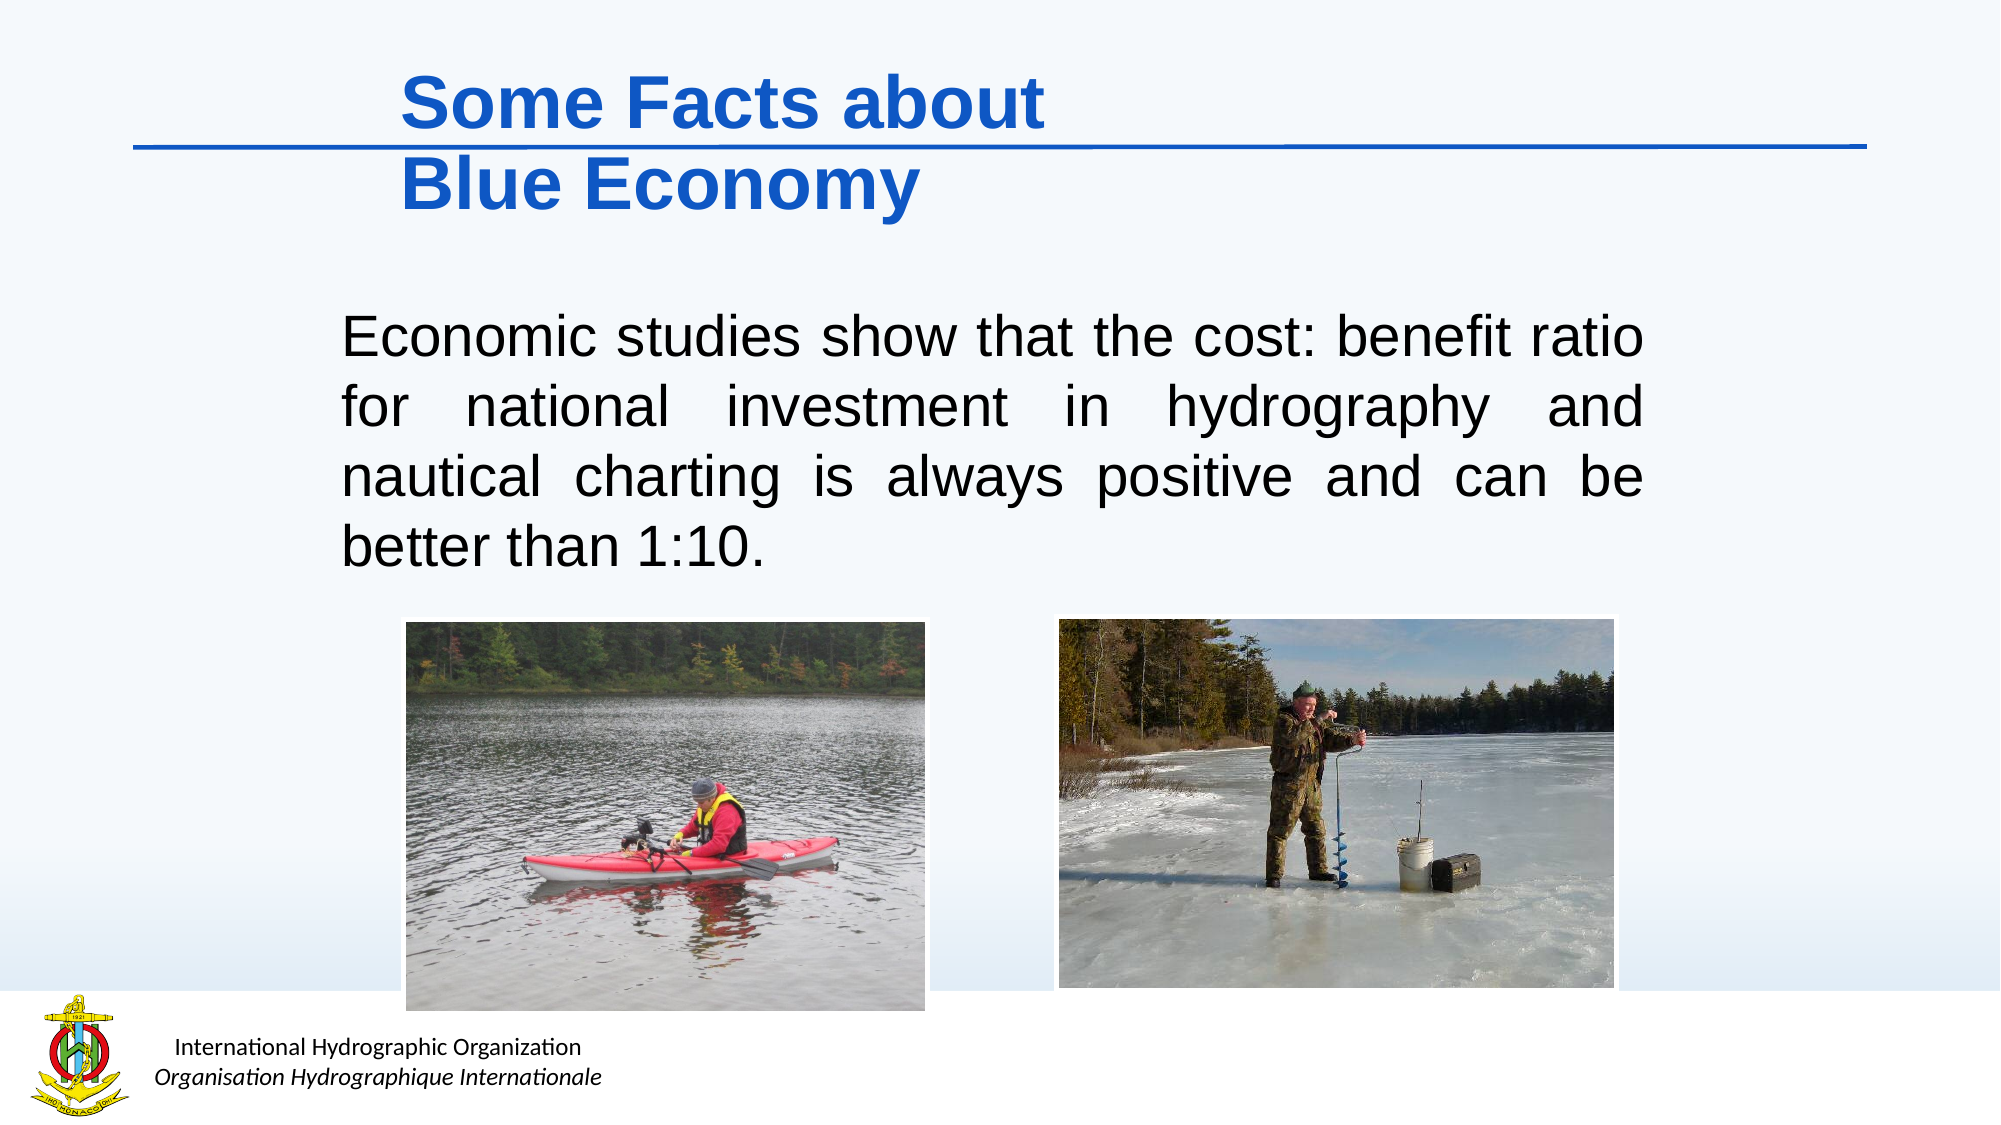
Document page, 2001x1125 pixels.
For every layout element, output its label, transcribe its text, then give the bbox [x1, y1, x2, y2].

text_box Economic studies show that the cost: benefit ratio for national investment in hydrography and nautical charting is always positive and can be better than 1:10. [326, 290, 1662, 656]
title Some Facts about Blue Economy [385, 66, 1605, 254]
picture [405, 621, 926, 1012]
picture [1058, 618, 1615, 989]
picture [22, 990, 134, 1125]
